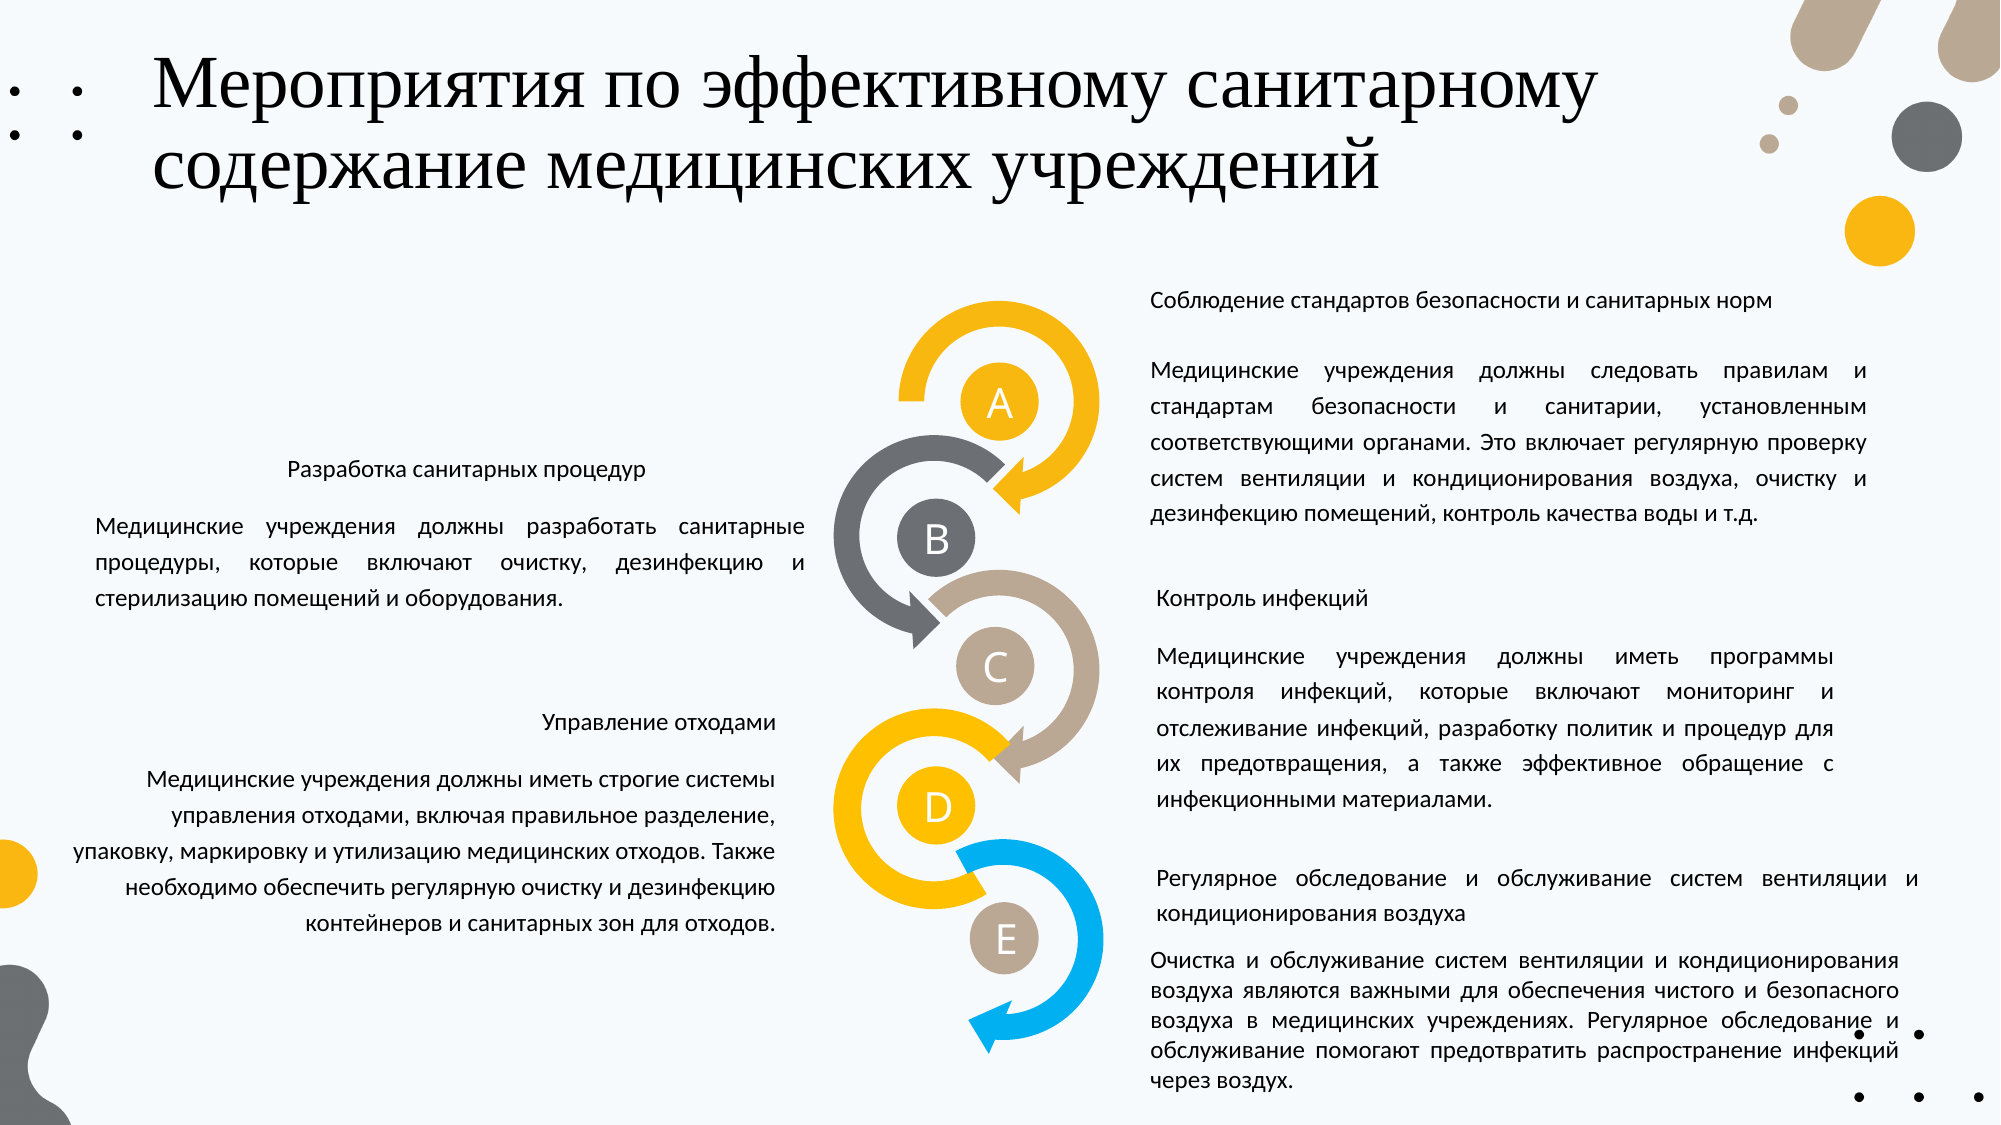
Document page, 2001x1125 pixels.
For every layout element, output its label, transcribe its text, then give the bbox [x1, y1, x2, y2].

picture [0, 0, 2000, 1125]
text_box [1141, 568, 1850, 823]
text_box [966, 910, 1105, 1057]
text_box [50, 692, 792, 944]
title Мероприятия по эффективному санитарному содержание медицинских учреждений [137, 59, 1863, 188]
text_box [1135, 270, 1883, 525]
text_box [1135, 847, 1936, 1103]
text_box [817, 284, 1116, 910]
text_box Е [969, 910, 1039, 975]
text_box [80, 438, 822, 621]
